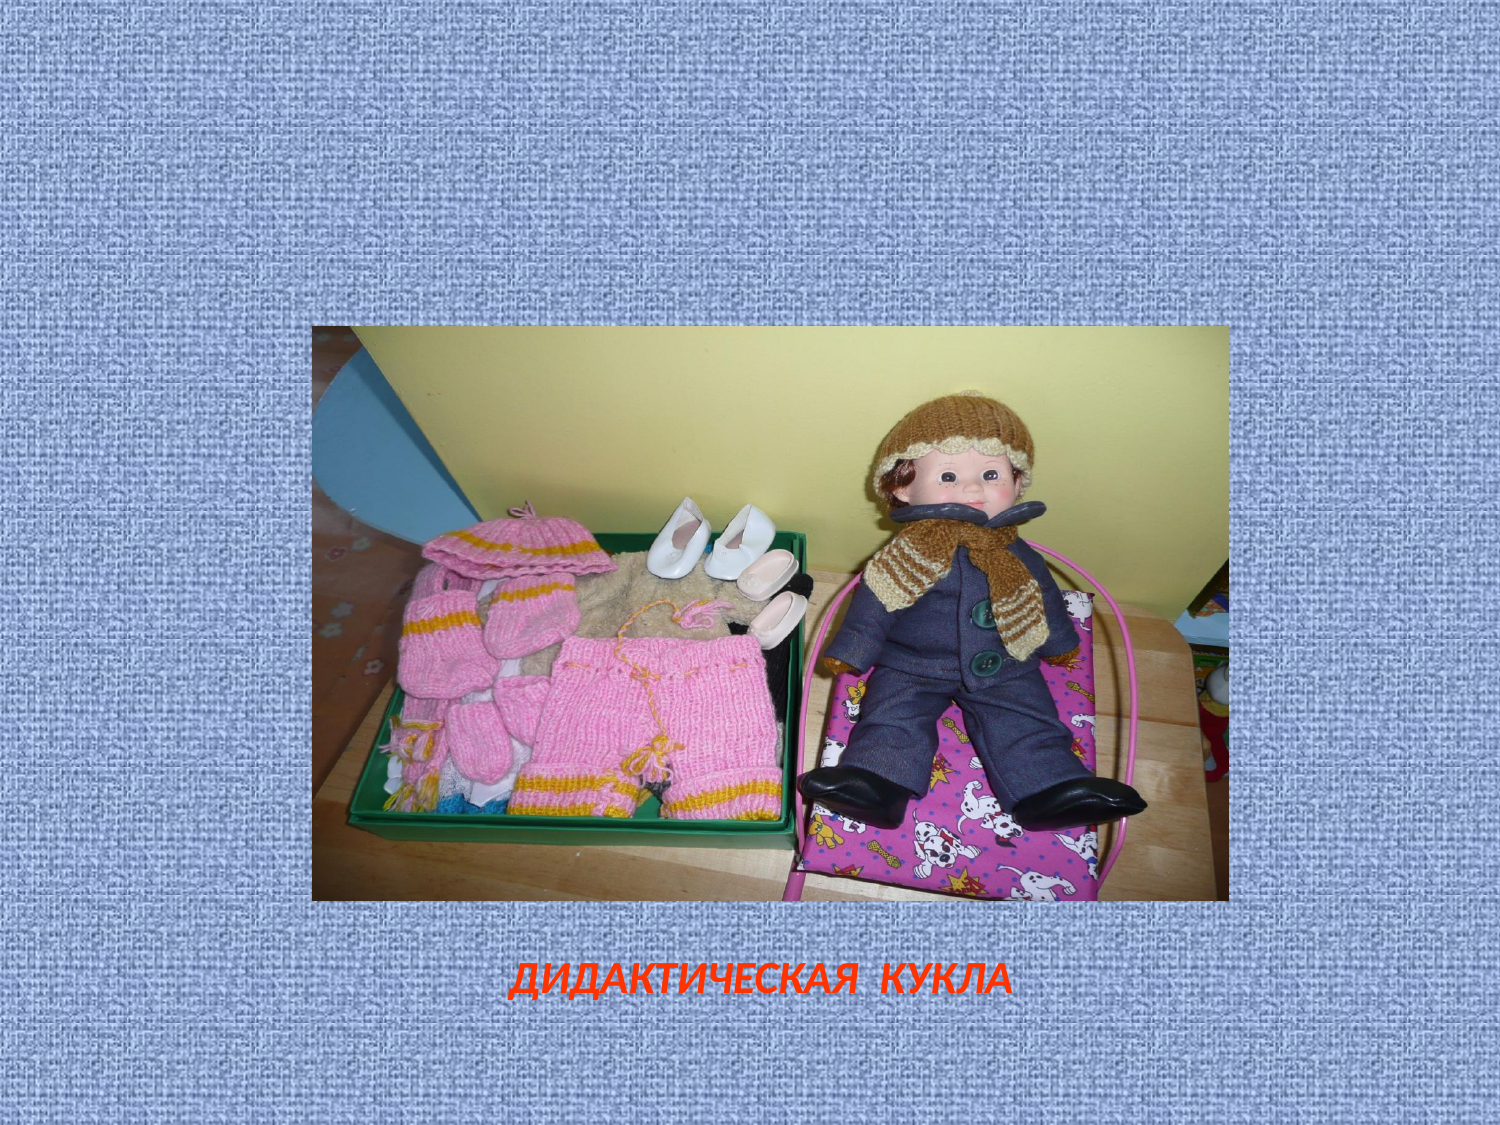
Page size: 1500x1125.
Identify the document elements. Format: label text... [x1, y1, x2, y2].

list ДИДАКТИЧЕСКАЯ КУКЛА [171, 940, 1341, 1012]
picture [312, 326, 1229, 901]
